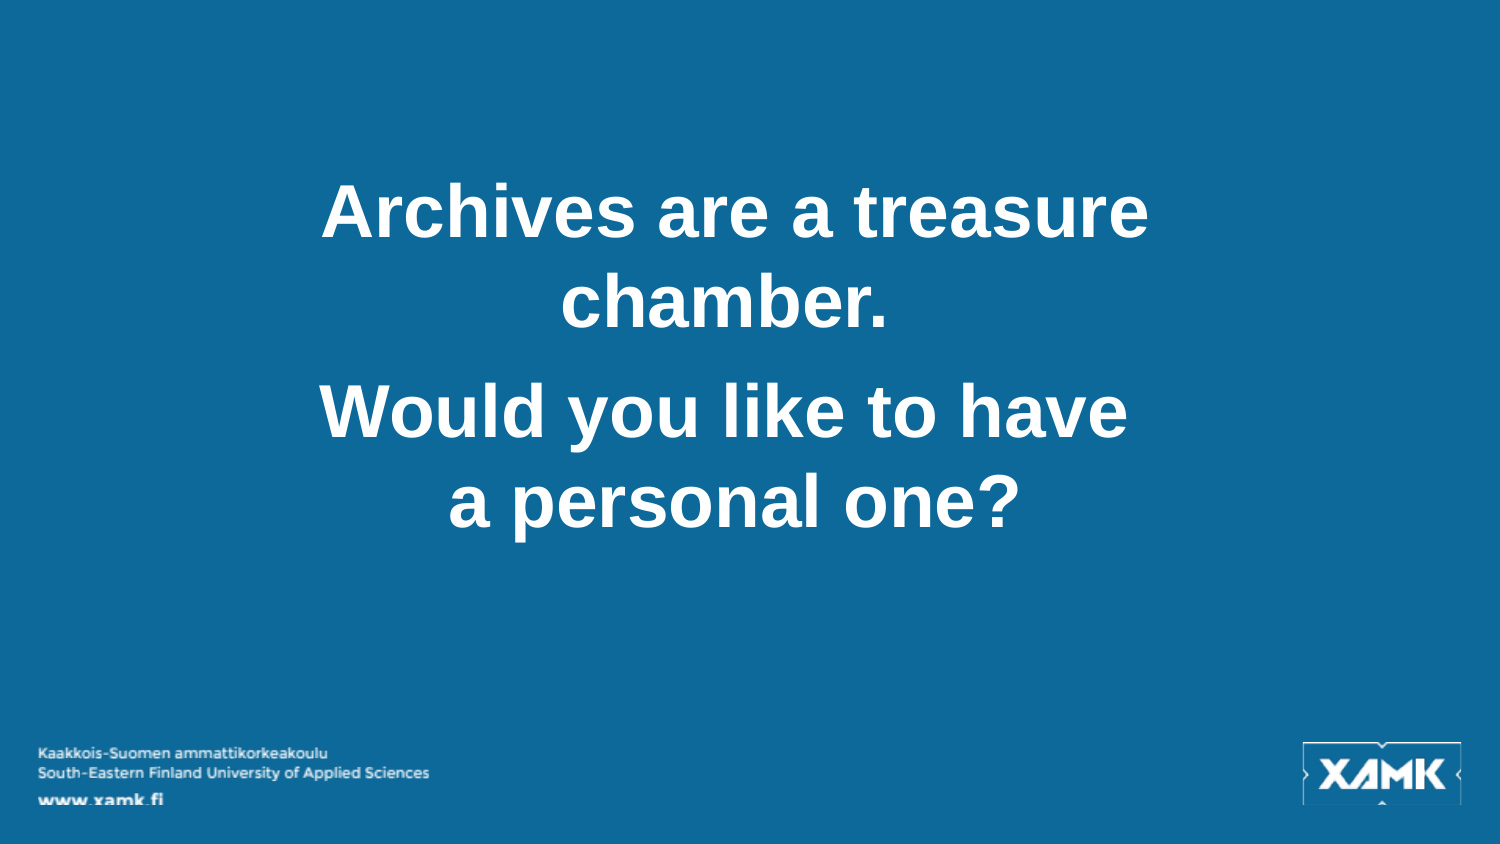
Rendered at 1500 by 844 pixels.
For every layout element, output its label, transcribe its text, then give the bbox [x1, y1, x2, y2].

title Archives are a treasure chamber. Would you like to have a personal one? [176, 118, 1295, 676]
